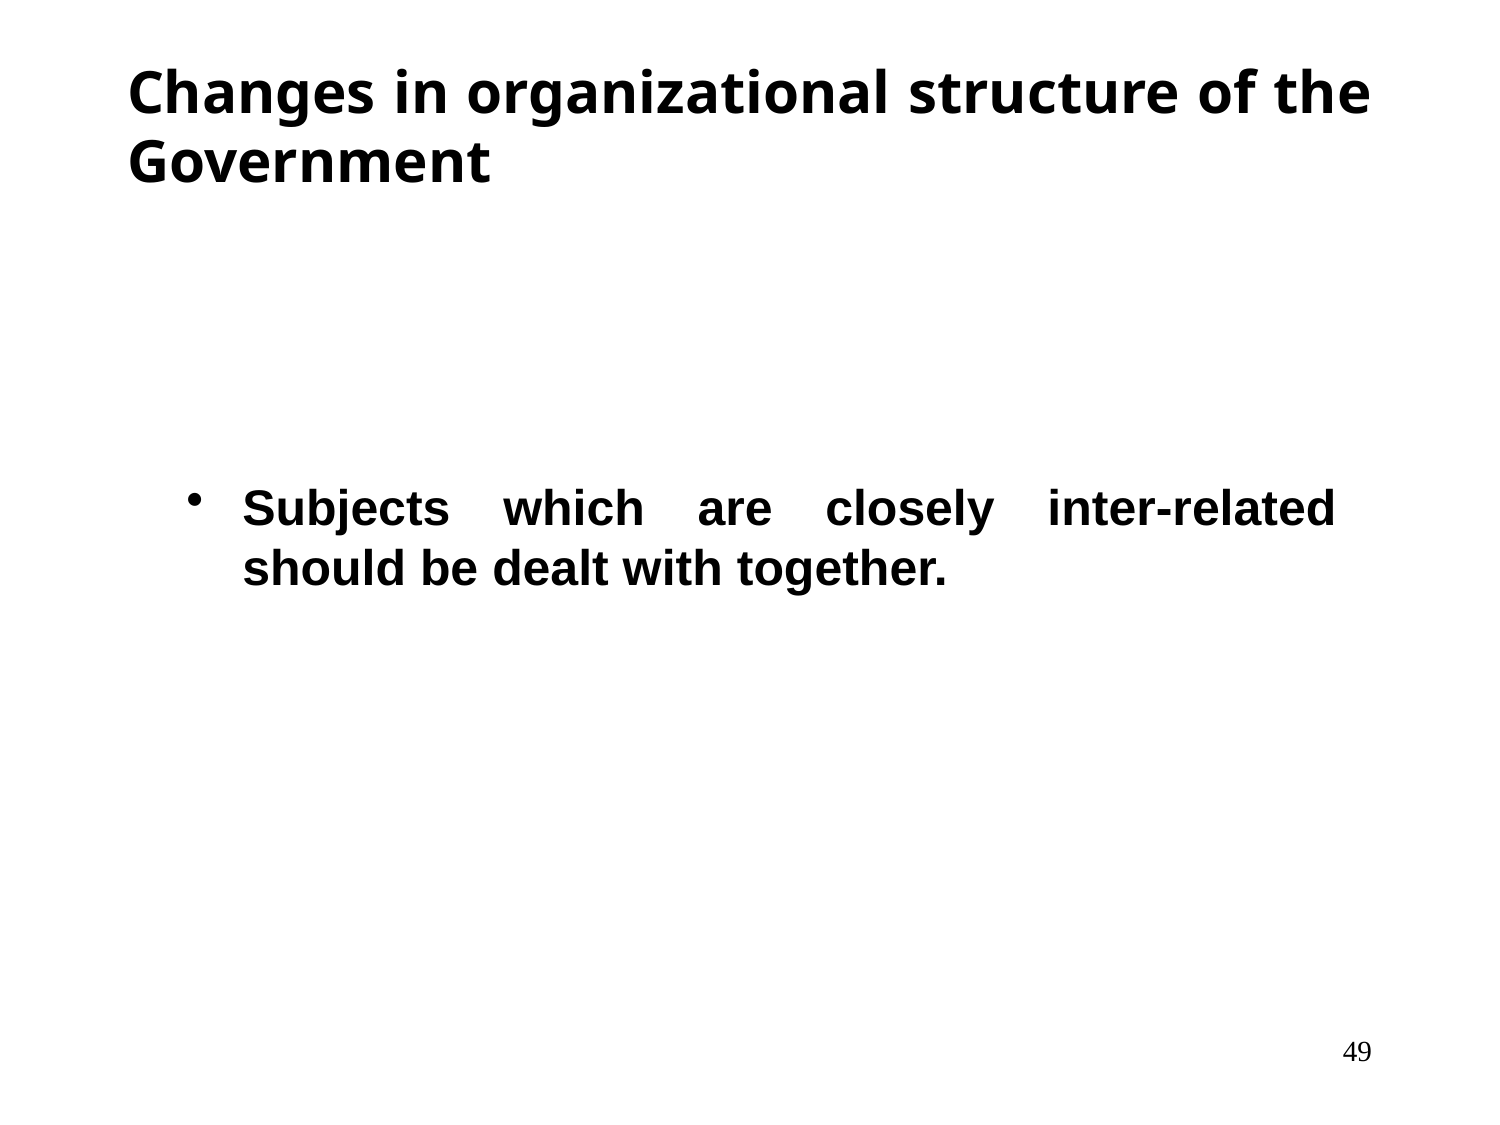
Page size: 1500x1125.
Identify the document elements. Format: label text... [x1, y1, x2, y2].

title Changes in organizational structure of the Government [112, 30, 1388, 219]
list Subjects which are closely inter-related should be dealt with together. [171, 468, 1353, 646]
slide_number 49 [1074, 1025, 1388, 1100]
